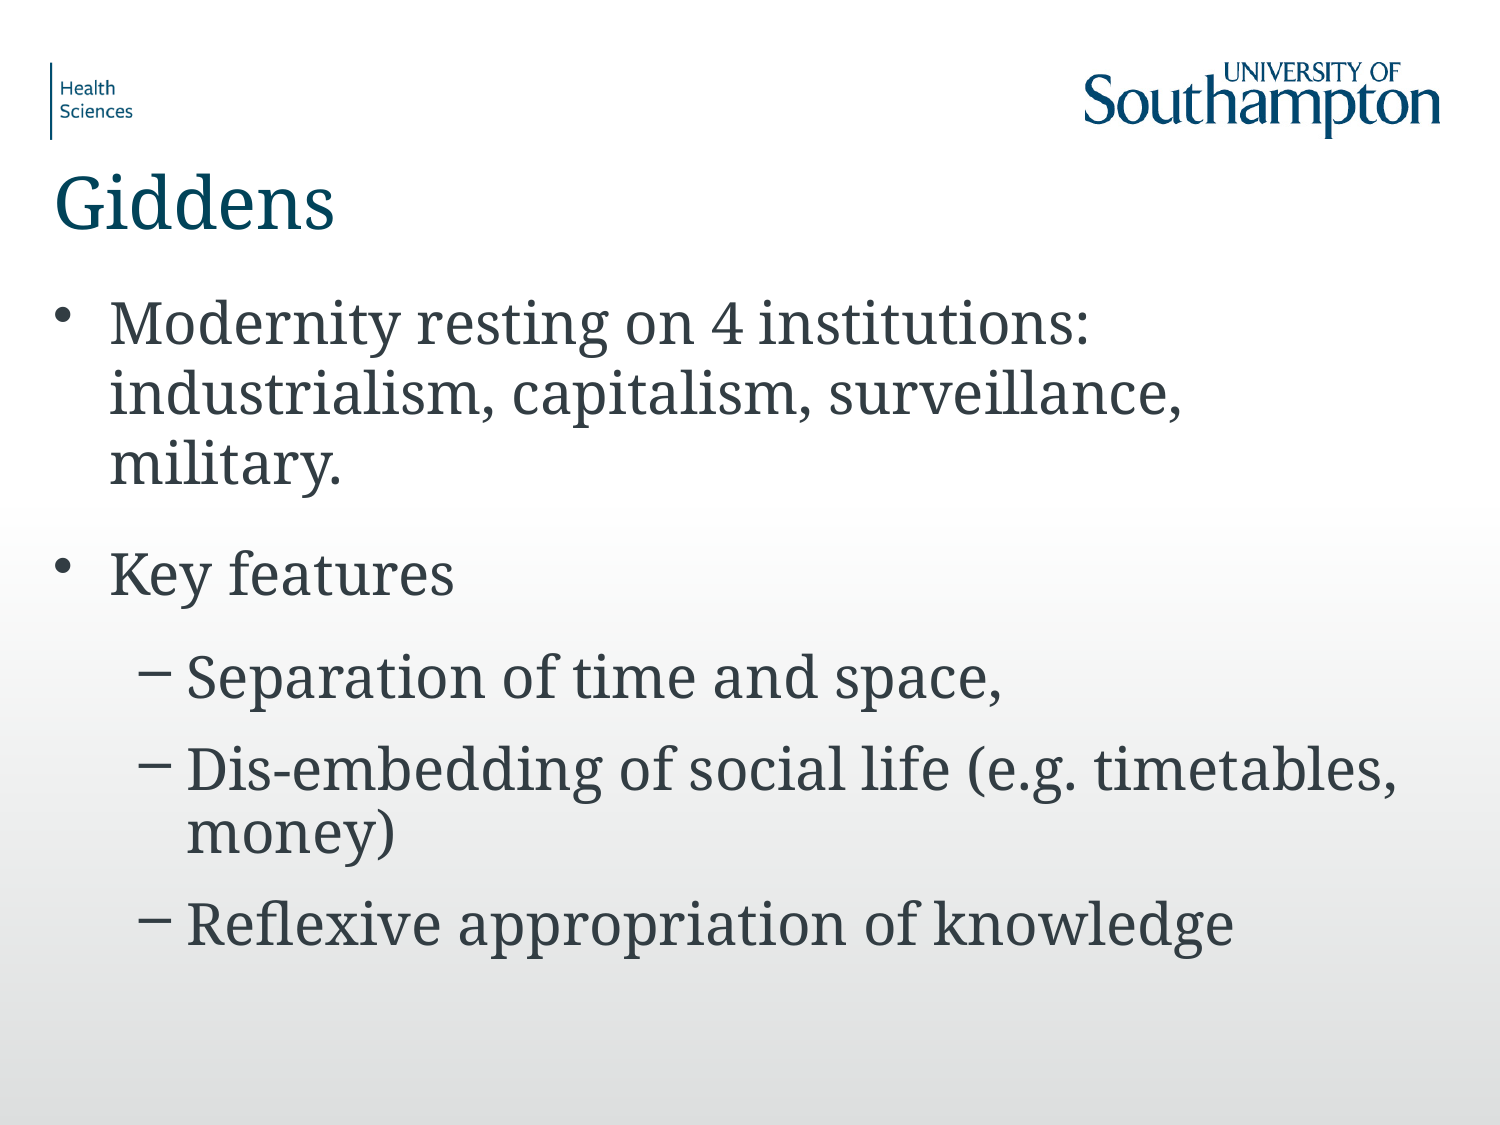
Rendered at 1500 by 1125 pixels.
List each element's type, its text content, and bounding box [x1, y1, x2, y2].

title Giddens [53, 148, 1447, 256]
picture [53, 62, 336, 140]
picture [1085, 62, 1440, 139]
list Modernity resting on 4 institutions: industrialism, capitalism, surveillance, military. Key features Separation of time and space, Dis-embedding of social life (e.g. timetables, money) Reflexive appropriation of knowledge [53, 278, 1447, 954]
